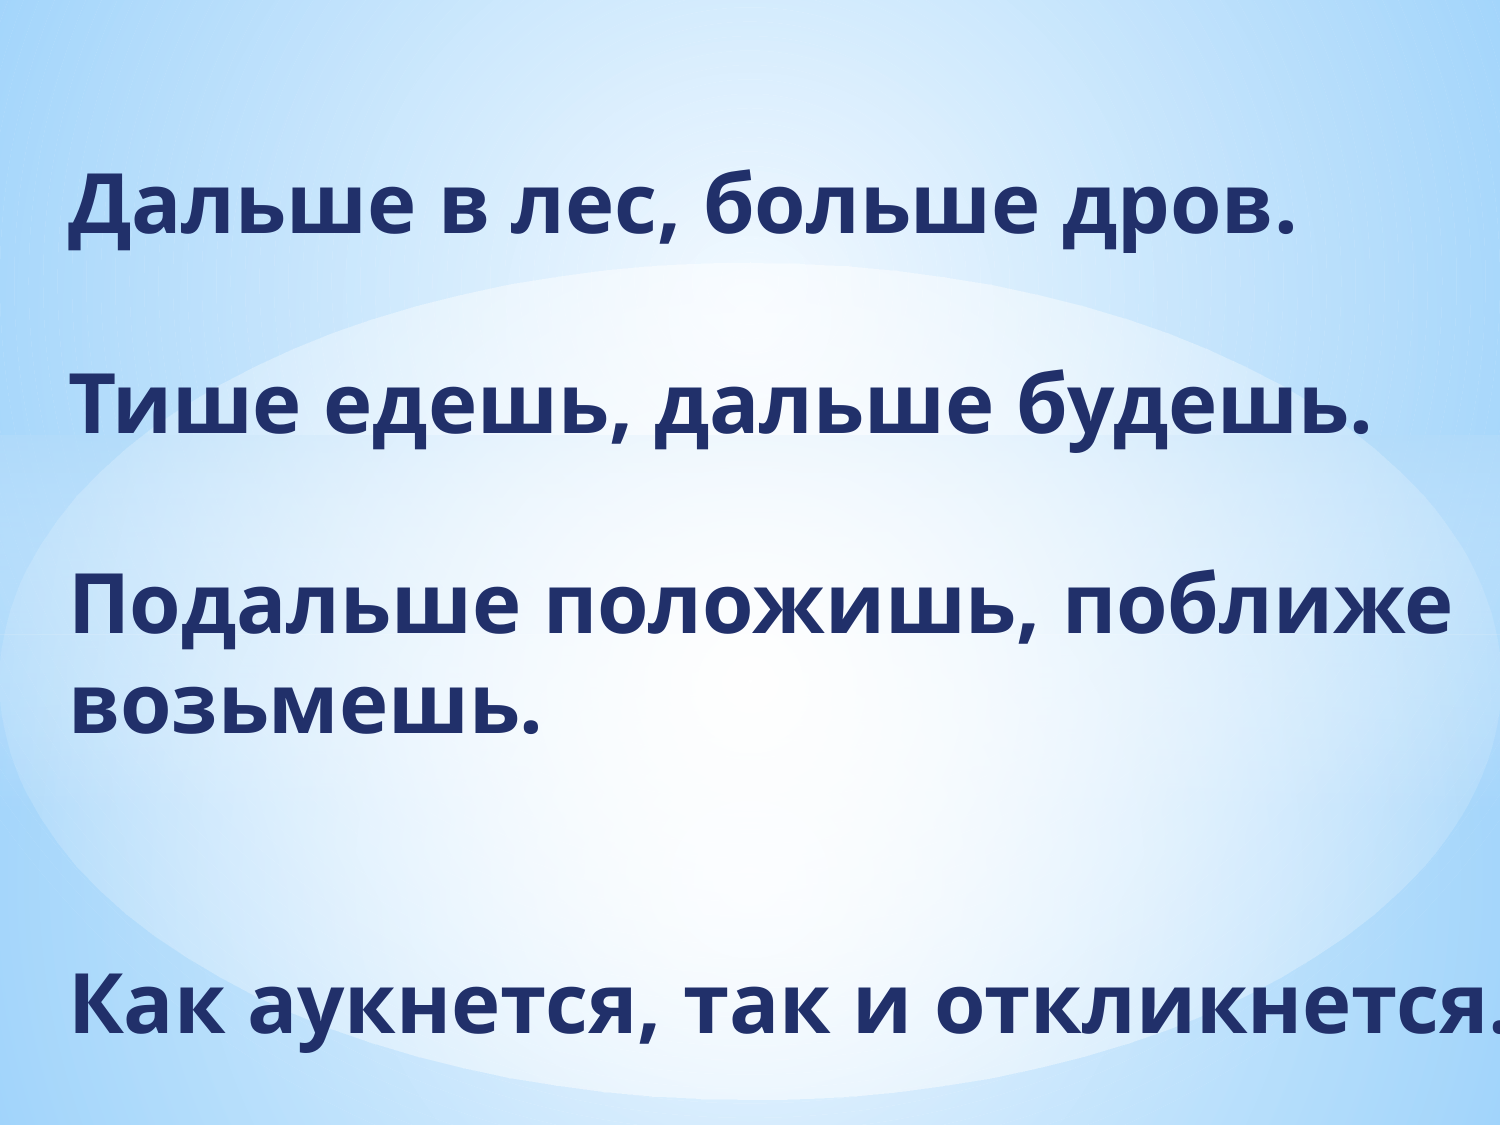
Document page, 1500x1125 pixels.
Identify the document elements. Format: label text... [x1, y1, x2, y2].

text_box Дальше в лес, больше дров. Тише едешь, дальше будешь. Подальше положишь, поближе возьмешь. Как аукнется, так и откликнется. [53, 42, 1500, 1058]
